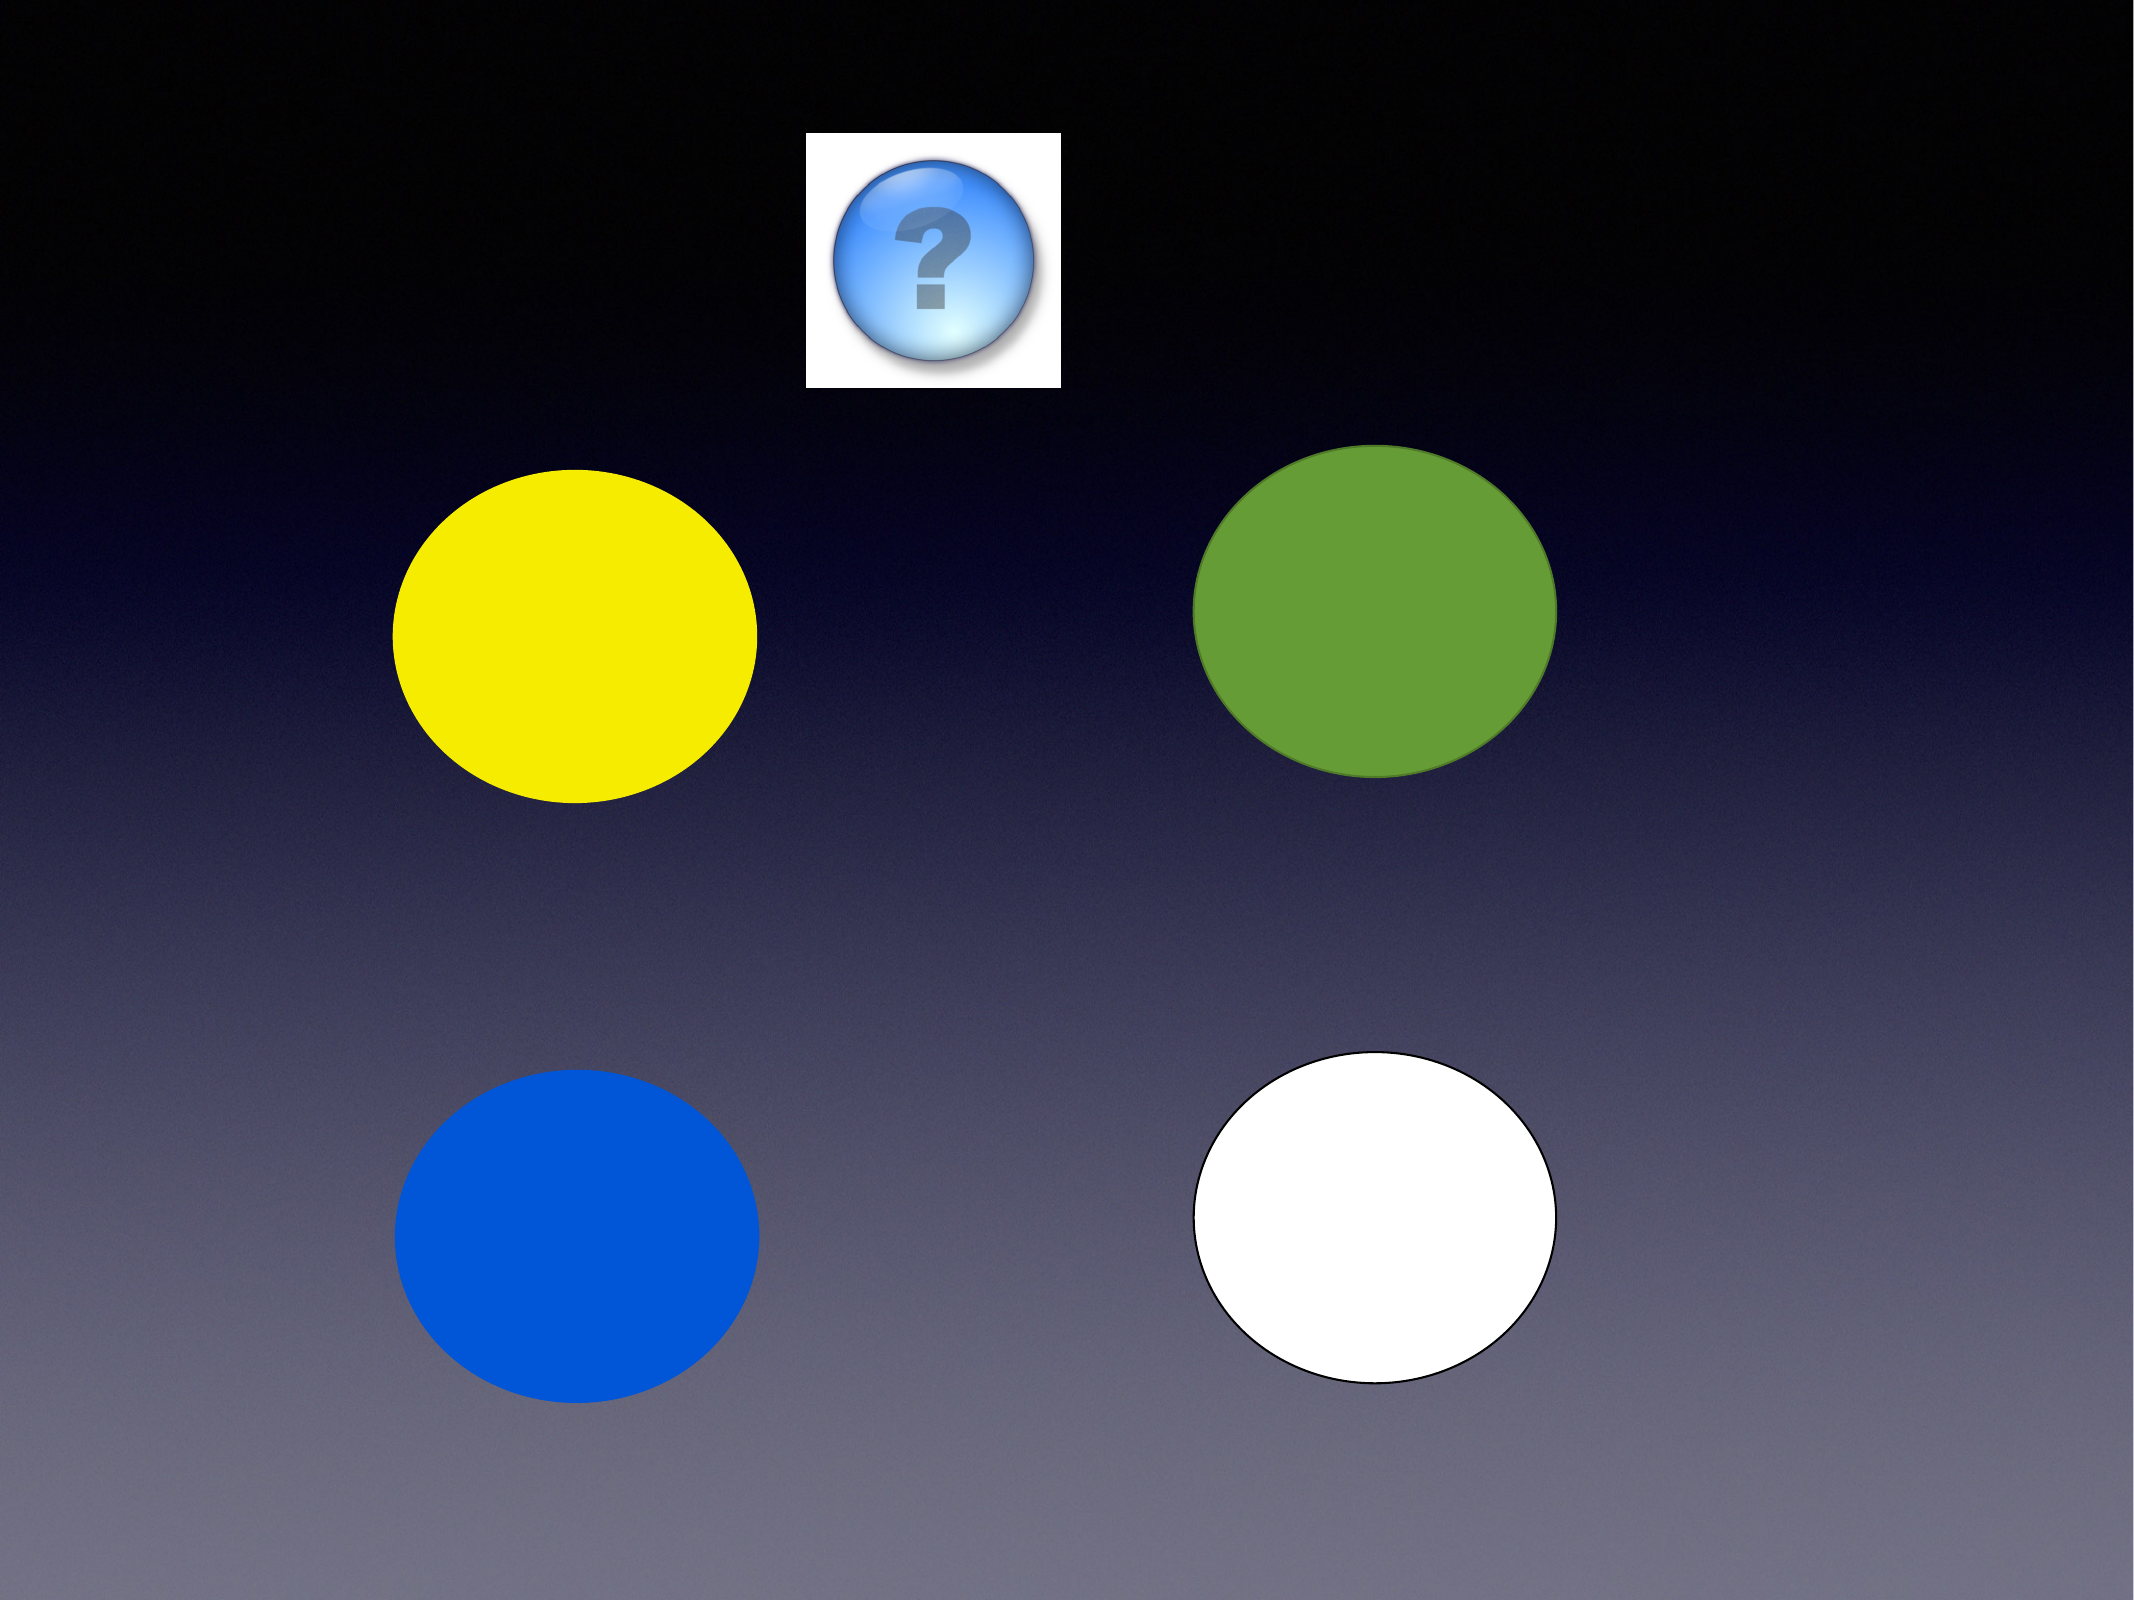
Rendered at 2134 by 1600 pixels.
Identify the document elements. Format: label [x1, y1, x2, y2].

text_box [395, 1070, 759, 1402]
picture [0, 0, 2134, 1600]
text_box [1193, 1052, 1557, 1384]
text_box [393, 470, 757, 803]
text_box [1193, 445, 1557, 778]
